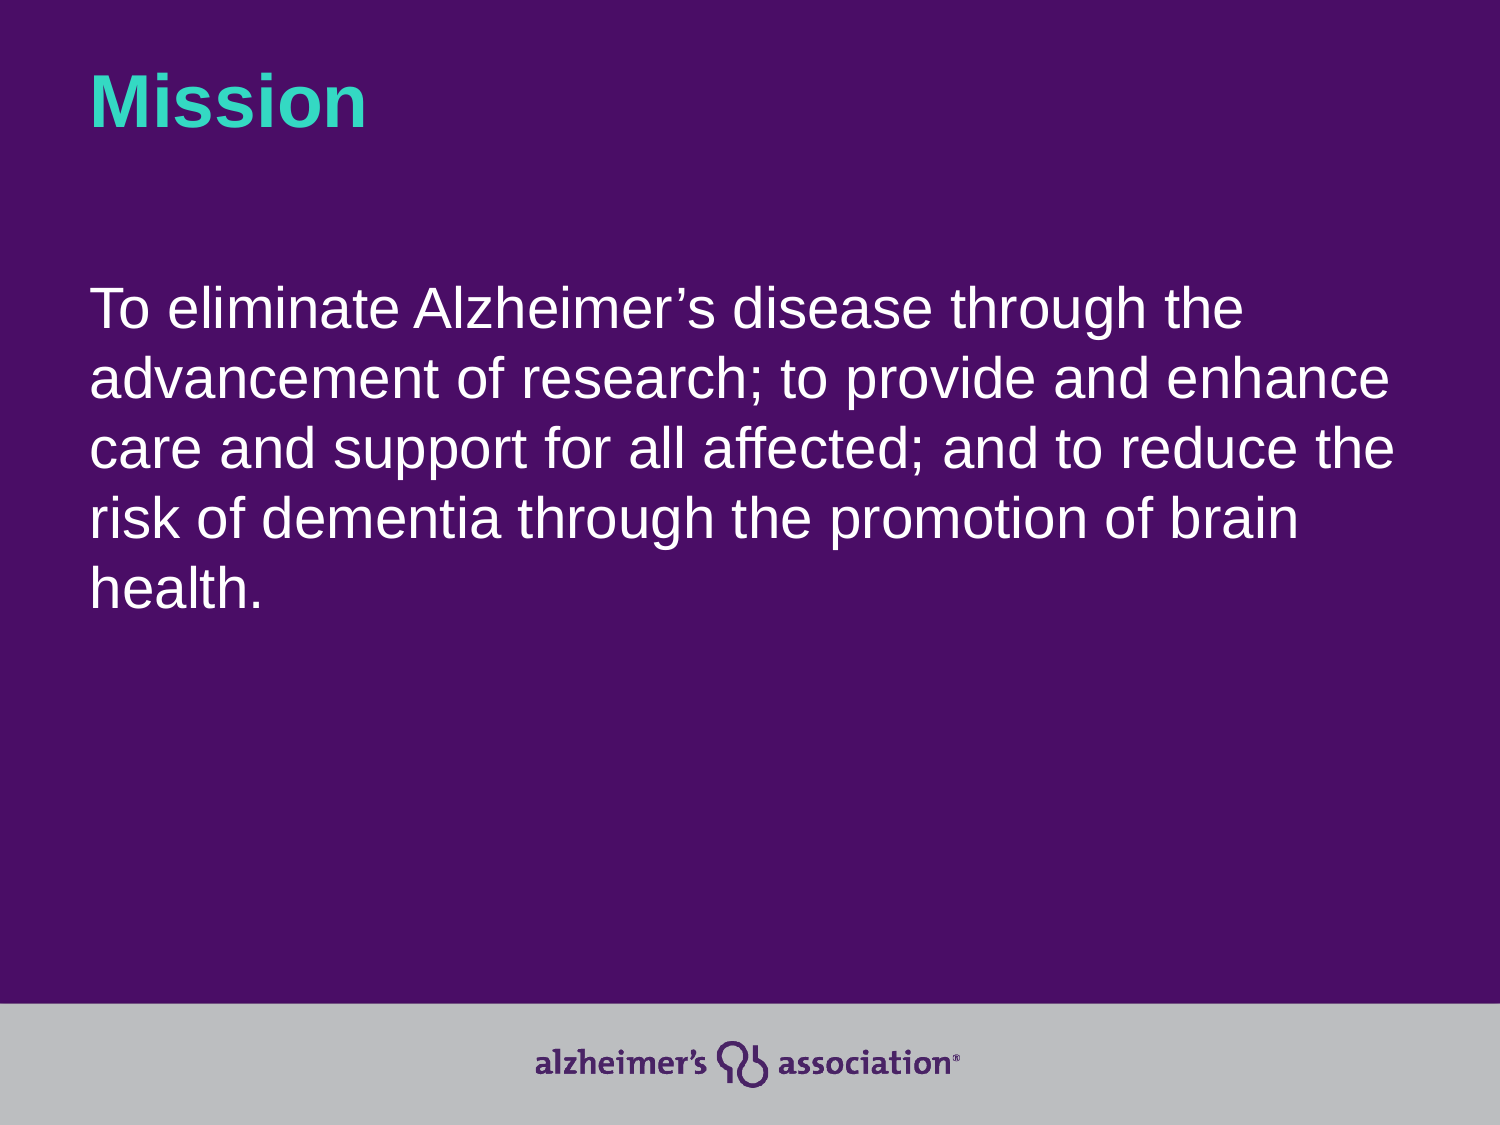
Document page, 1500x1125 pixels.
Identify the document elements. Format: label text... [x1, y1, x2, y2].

title Mission [75, 45, 1425, 181]
list To eliminate Alzheimer’s disease through the advancement of research; to provide and enhance care and support for all affected; and to reduce the risk of dementia through the promotion of brain health. [75, 181, 1425, 1000]
picture [445, 1003, 1050, 1125]
